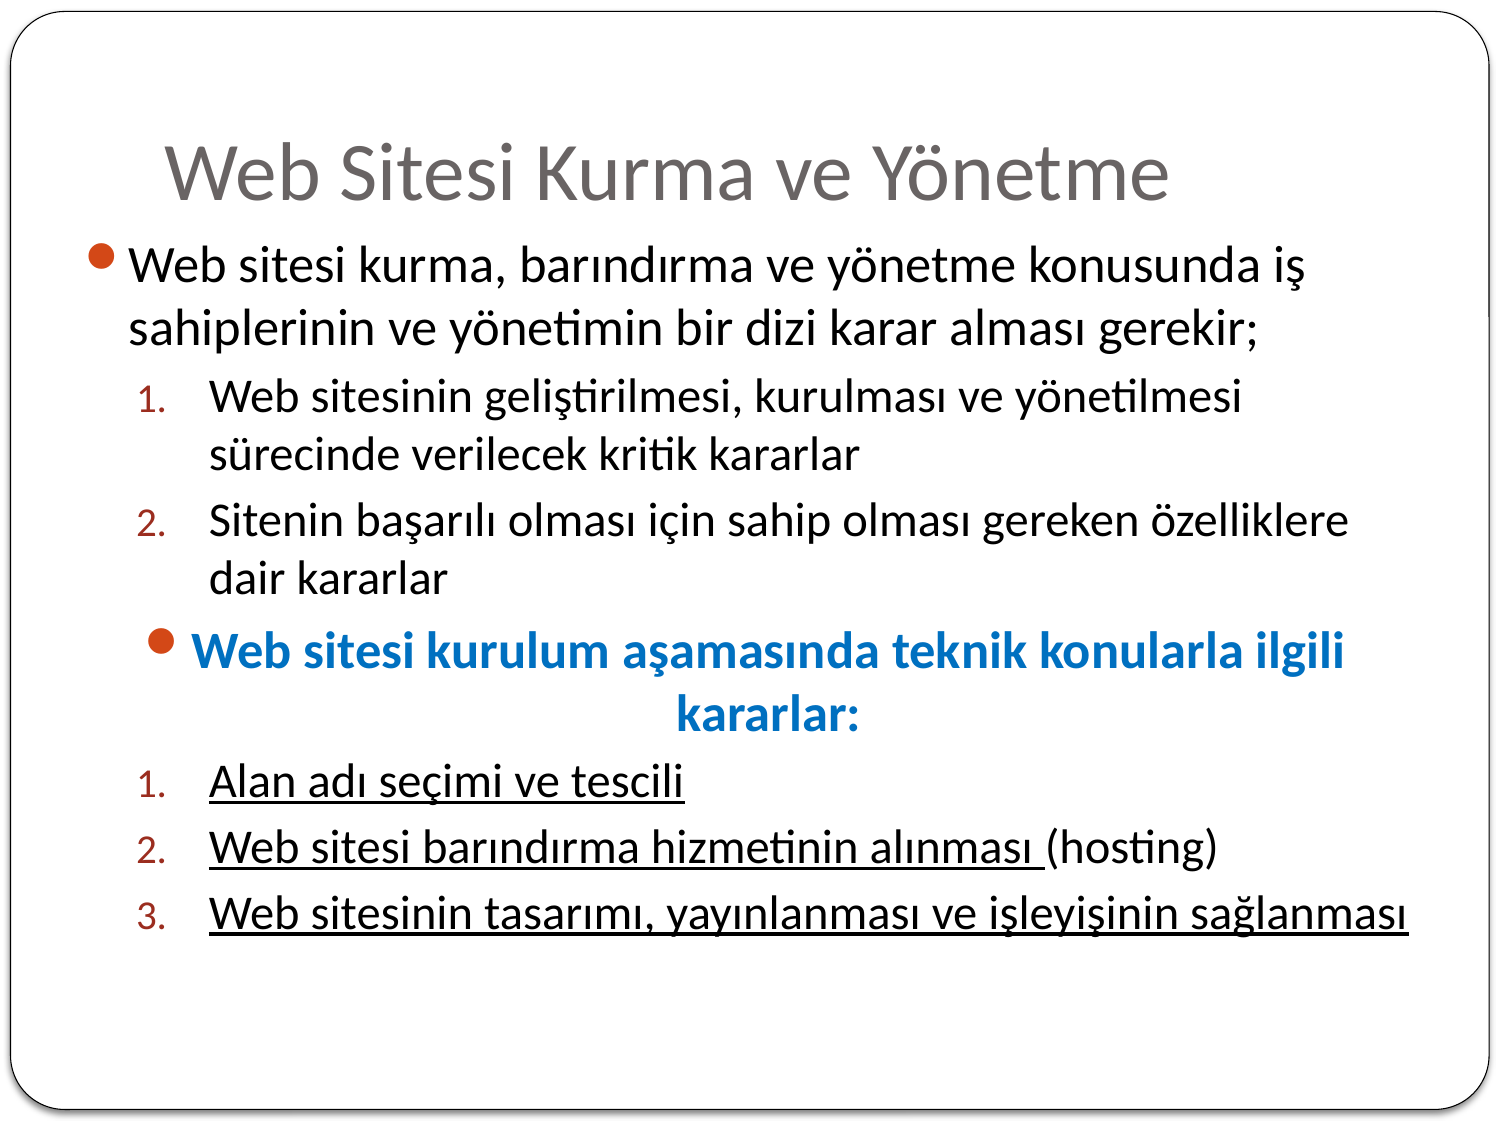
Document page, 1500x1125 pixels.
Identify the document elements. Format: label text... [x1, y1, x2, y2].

title Web Sitesi Kurma ve Yönetme [150, 45, 1425, 222]
list Web sitesi kurma, barındırma ve yönetme konusunda iş sahiplerinin ve yönetimin bir dizi karar alması gerekir; Web sitesinin geliştirilmesi, kurulması ve yönetilmesi sürecinde verilecek kritik kararlar Sitenin başarılı olması için sahip olması gereken özelliklere dair kararlar Web sitesi kurulum aşamasında teknik konularla ilgili kararlar: Alan adı seçimi ve tescili Web sitesi barındırma hizmetinin alınması (hosting) Web sitesinin tasarımı, yayınlanması ve işleyişinin sağlanması [70, 222, 1425, 988]
